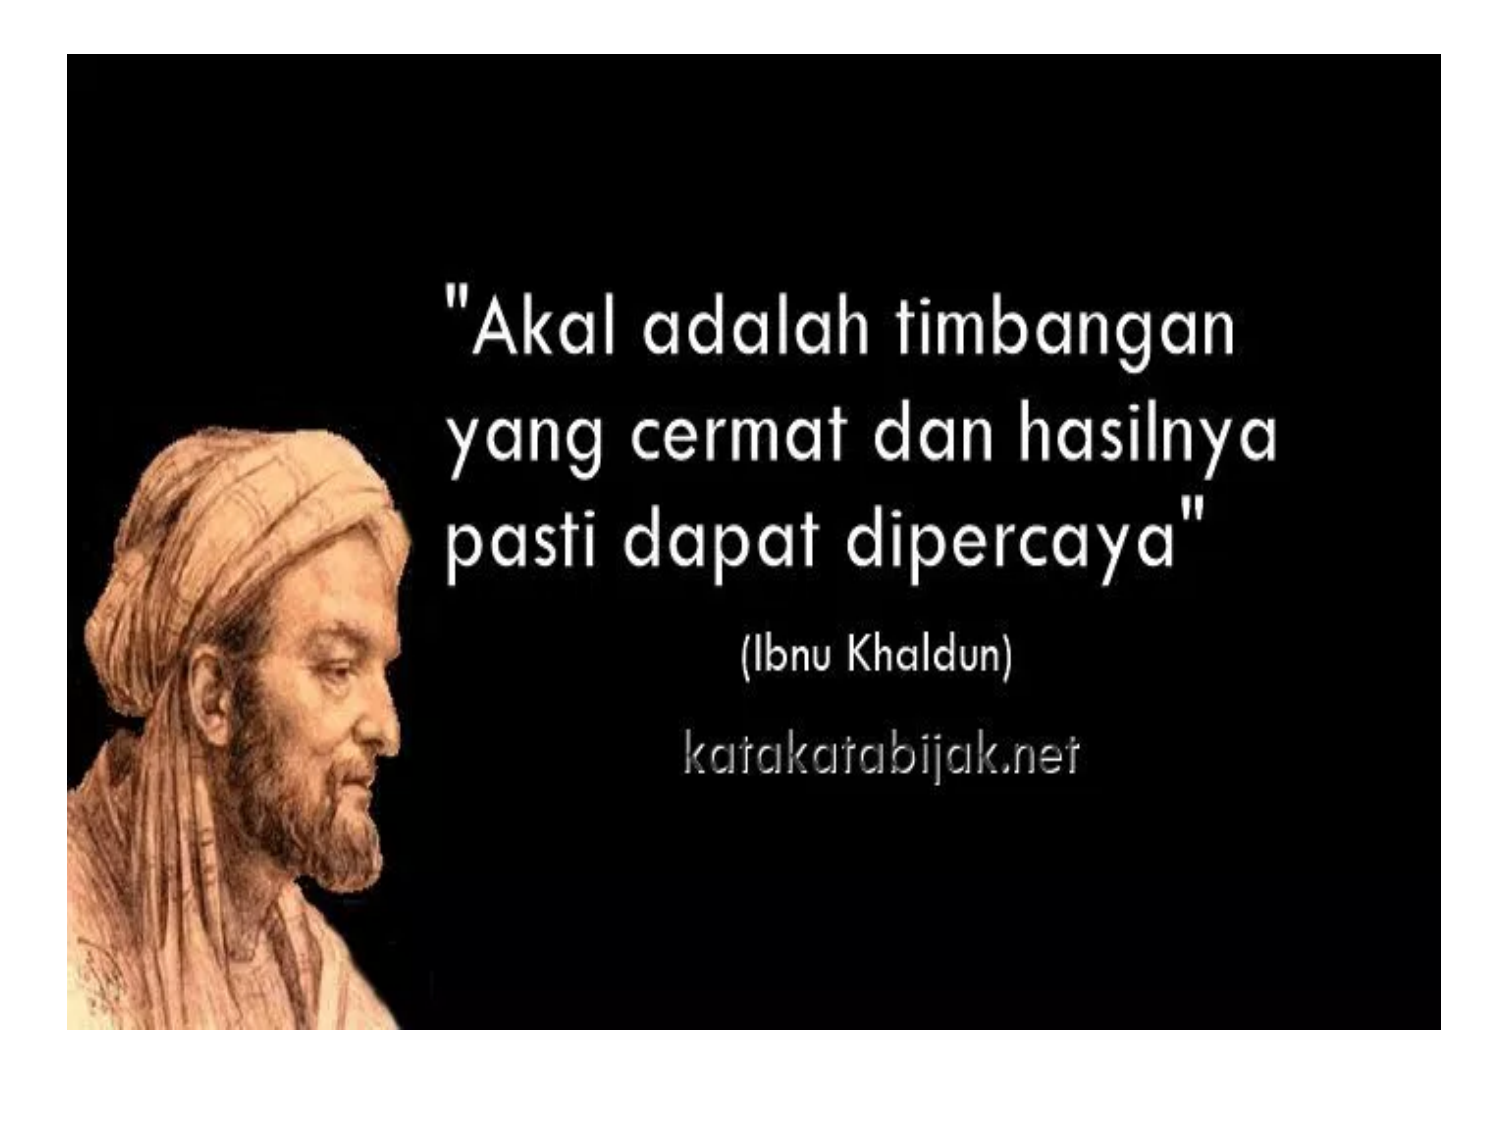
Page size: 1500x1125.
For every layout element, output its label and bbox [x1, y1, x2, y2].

picture [67, 54, 1441, 1030]
